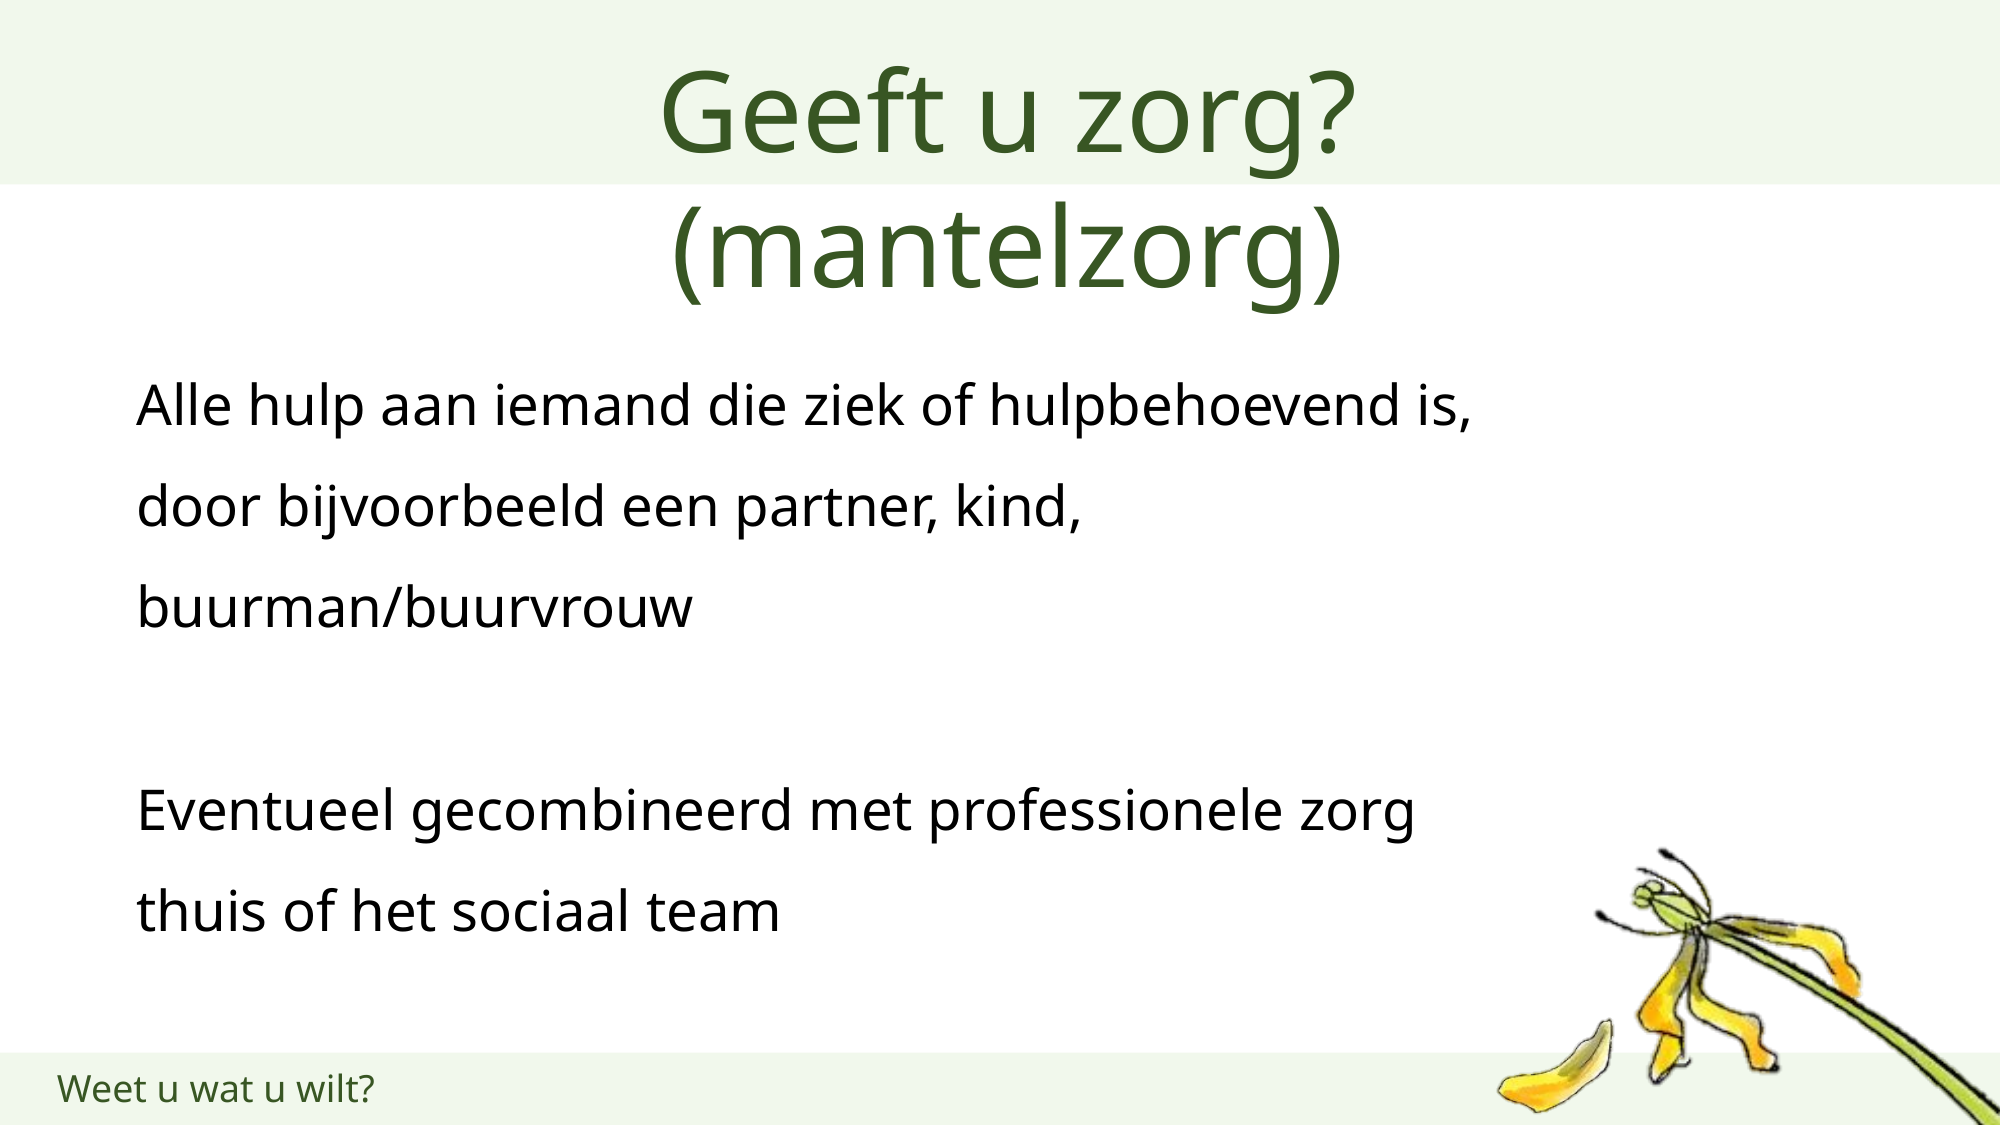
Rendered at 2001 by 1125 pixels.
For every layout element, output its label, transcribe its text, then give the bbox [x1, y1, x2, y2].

text_box [0, 1052, 1574, 1125]
text_box [0, 0, 2000, 185]
text_box Weet u wat u wilt? [42, 1058, 1456, 1118]
text_box Geeft u zorg? (mantelzorg) [301, 32, 1715, 318]
picture [1495, 832, 2000, 1125]
text_box Alle hulp aan iemand die ziek of hulpbehoevend is, door bijvoorbeeld een partner, kind, buurman/buurvrouw Eventueel gecombineerd met professionele zorg thuis of het sociaal team [121, 327, 1540, 950]
